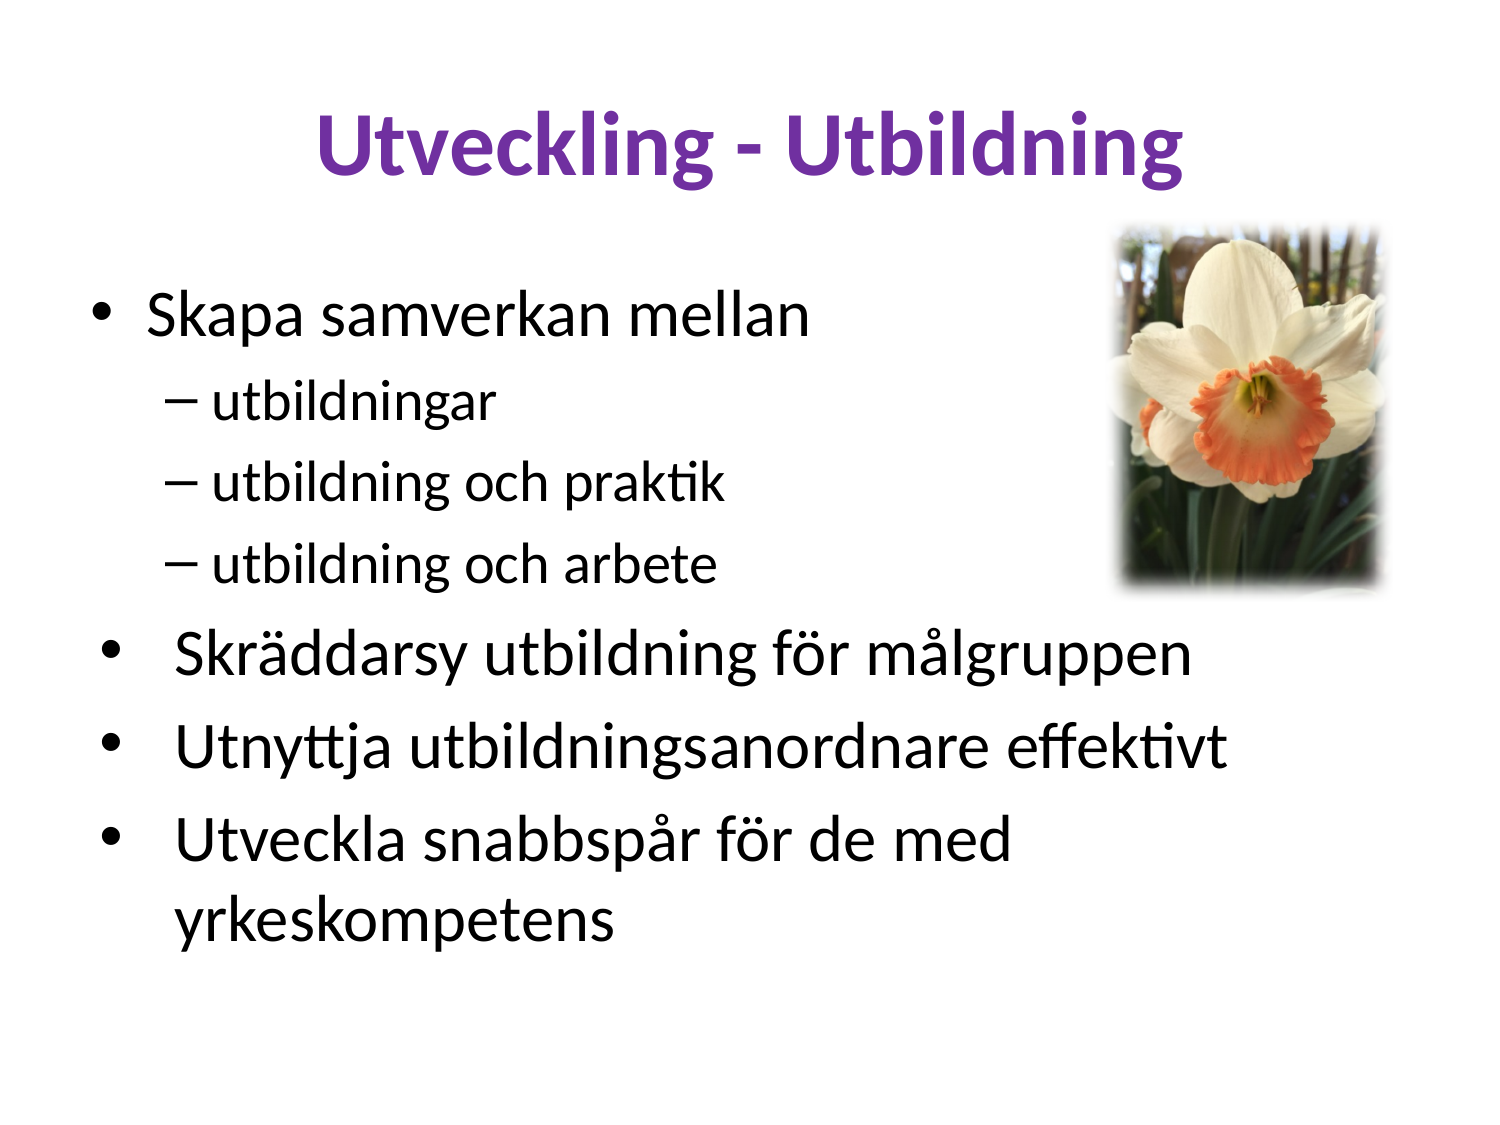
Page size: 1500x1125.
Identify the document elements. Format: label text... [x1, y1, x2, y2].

picture [1104, 216, 1394, 603]
list Skapa samverkan mellan utbildningar utbildning och praktik utbildning och arbete Skräddarsy utbildning för målgruppen Utnyttja utbildningsanordnare effektivt Utveckla snabbspår för de med yrkeskompetens [75, 262, 1425, 1005]
title Utveckling - Utbildning [75, 45, 1425, 233]
